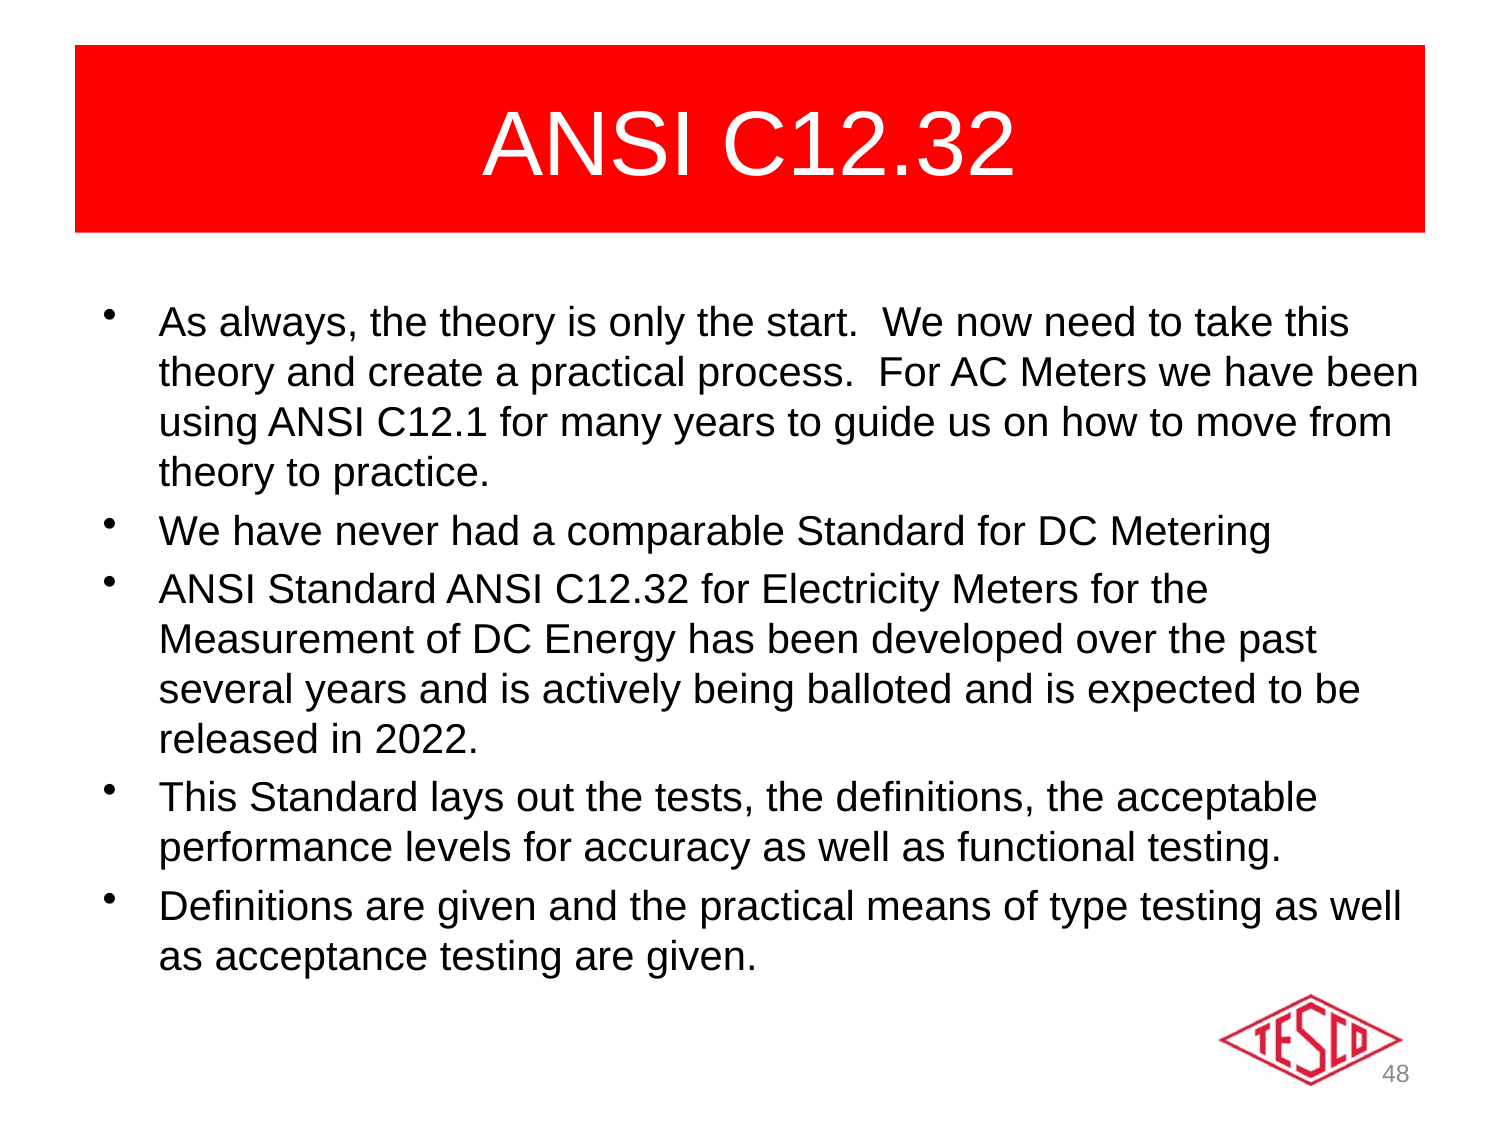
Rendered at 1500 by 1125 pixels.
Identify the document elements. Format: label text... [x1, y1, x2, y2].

list As always, the theory is only the start. We now need to take this theory and create a practical process. For AC Meters we have been using ANSI C12.1 for many years to guide us on how to move from theory to practice. We have never had a comparable Standard for DC Metering ANSI Standard ANSI C12.32 for Electricity Meters for the Measurement of DC Energy has been developed over the past several years and is actively being balloted and is expected to be released in 2022. This Standard lays out the tests, the definitions, the acceptable performance levels for accuracy as well as functional testing. Definitions are given and the practical means of type testing as well as acceptance testing are given. [87, 287, 1438, 663]
title ANSI C12.32 [75, 45, 1425, 233]
picture [1212, 987, 1413, 1091]
